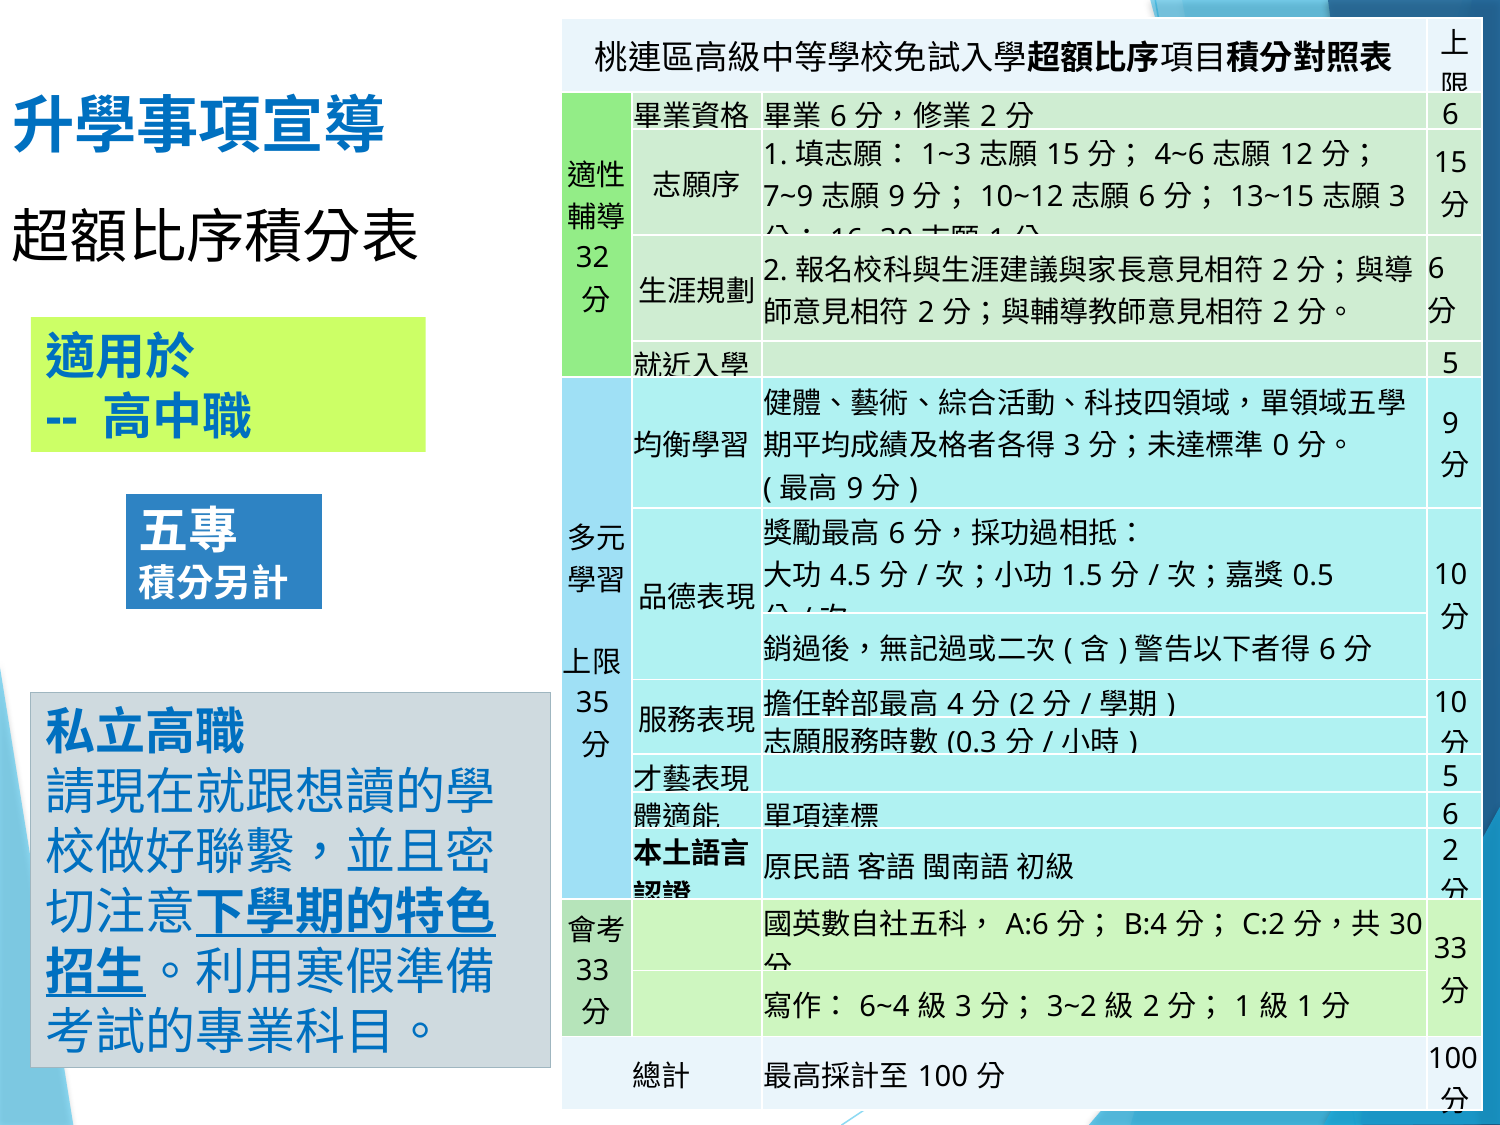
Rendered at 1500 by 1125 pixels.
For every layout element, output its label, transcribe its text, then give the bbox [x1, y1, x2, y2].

table_cell [633, 900, 761, 970]
table_cell 品德表現 [633, 509, 761, 679]
table_cell 均衡學習 [633, 378, 761, 507]
text_box 適用於 -- 高中職 [30, 347, 426, 452]
table_header 桃連區高級中等學校免試入學超額比序項目積分對照表 [562, 19, 1426, 91]
table_cell 擔任幹部最高4分(2分/學期) [763, 680, 1426, 716]
text_box 五專 積分另計 [122, 489, 326, 613]
table_cell 總計 [562, 1037, 761, 1109]
table_cell [763, 342, 1426, 376]
table_cell 銷過後，無記過或二次(含)警告以下者得6分 [763, 614, 1426, 679]
table_cell 服務表現 [633, 680, 761, 753]
table_cell 10分 [1428, 680, 1481, 753]
table_cell 5分 [1428, 755, 1481, 791]
table_cell 5分 [1428, 342, 1481, 376]
text_box 私立高職 請現在就跟想讀的學校做好聯繫，並且密切注意下學期的特色招生。利用寒假準備考試的專業科目。 [30, 692, 551, 1068]
table_cell 6分 [1428, 793, 1481, 827]
table_cell 本土語言認證 [633, 829, 761, 898]
table_cell 最高採計至100分 [763, 1037, 1426, 1109]
table_cell 國英數自社五科，A:6分；B:4分；C:2分，共30分 [763, 900, 1426, 970]
table_cell 2分 [1428, 829, 1481, 898]
table_cell 會考 33分 [562, 900, 631, 1036]
table_cell 體適能 [633, 793, 761, 827]
table_cell 才藝表現 [633, 755, 761, 791]
table_cell 就近入學 [633, 342, 761, 376]
table_cell 健體、藝術、綜合活動、科技四領域，單領域五學期平均成績及格者各得3分；未達標準0分。 (最高9分) [763, 378, 1426, 507]
table_cell 33分 [1428, 900, 1481, 1036]
table_cell 6分 [1428, 93, 1481, 128]
text_box 超額比序積分表 [0, 191, 482, 347]
table_cell 獎勵最高6分，採功過相抵： 大功4.5分/次；小功1.5分/次；嘉獎0.5分/次 [763, 509, 1426, 612]
table_cell 志願服務時數(0.3分/小時) [763, 718, 1426, 753]
table_cell 寫作：6~4級3分；3~2級2分；1級1分 [763, 971, 1426, 1036]
table_cell 畢業資格 [633, 93, 761, 128]
table_cell [763, 755, 1426, 791]
table_cell 6分 [1428, 236, 1481, 340]
table_cell 多元學習 上限35分 [562, 378, 631, 898]
table_cell 畢業6分，修業2分 [763, 93, 1426, 128]
table_cell 生涯規劃 [633, 236, 761, 340]
table_cell 2.報名校科與生涯建議與家長意見相符2分；與導師意見相符2分；與輔導教師意見相符2分。 [763, 236, 1426, 340]
title 升學事項宣導 [0, 78, 560, 244]
table_cell 1.填志願：1~3志願15分；4~6志願12分；7~9志願9分；10~12志願6分；13~15志願3分；16~30志願1分 [763, 130, 1426, 234]
table_cell 15分 [1428, 130, 1481, 234]
table_cell 適性輔導 32分 [562, 93, 631, 376]
table_cell 原民語 客語 閩南語 初級 [763, 829, 1426, 898]
table_cell [633, 971, 761, 1036]
table_cell 100分 [1428, 1037, 1481, 1109]
table_header 上限 [1428, 19, 1481, 91]
table_cell 志願序 [633, 130, 761, 234]
table_cell 單項達標 [763, 793, 1426, 827]
table_cell 9分 [1428, 378, 1481, 507]
table_cell 10分 [1428, 509, 1481, 679]
